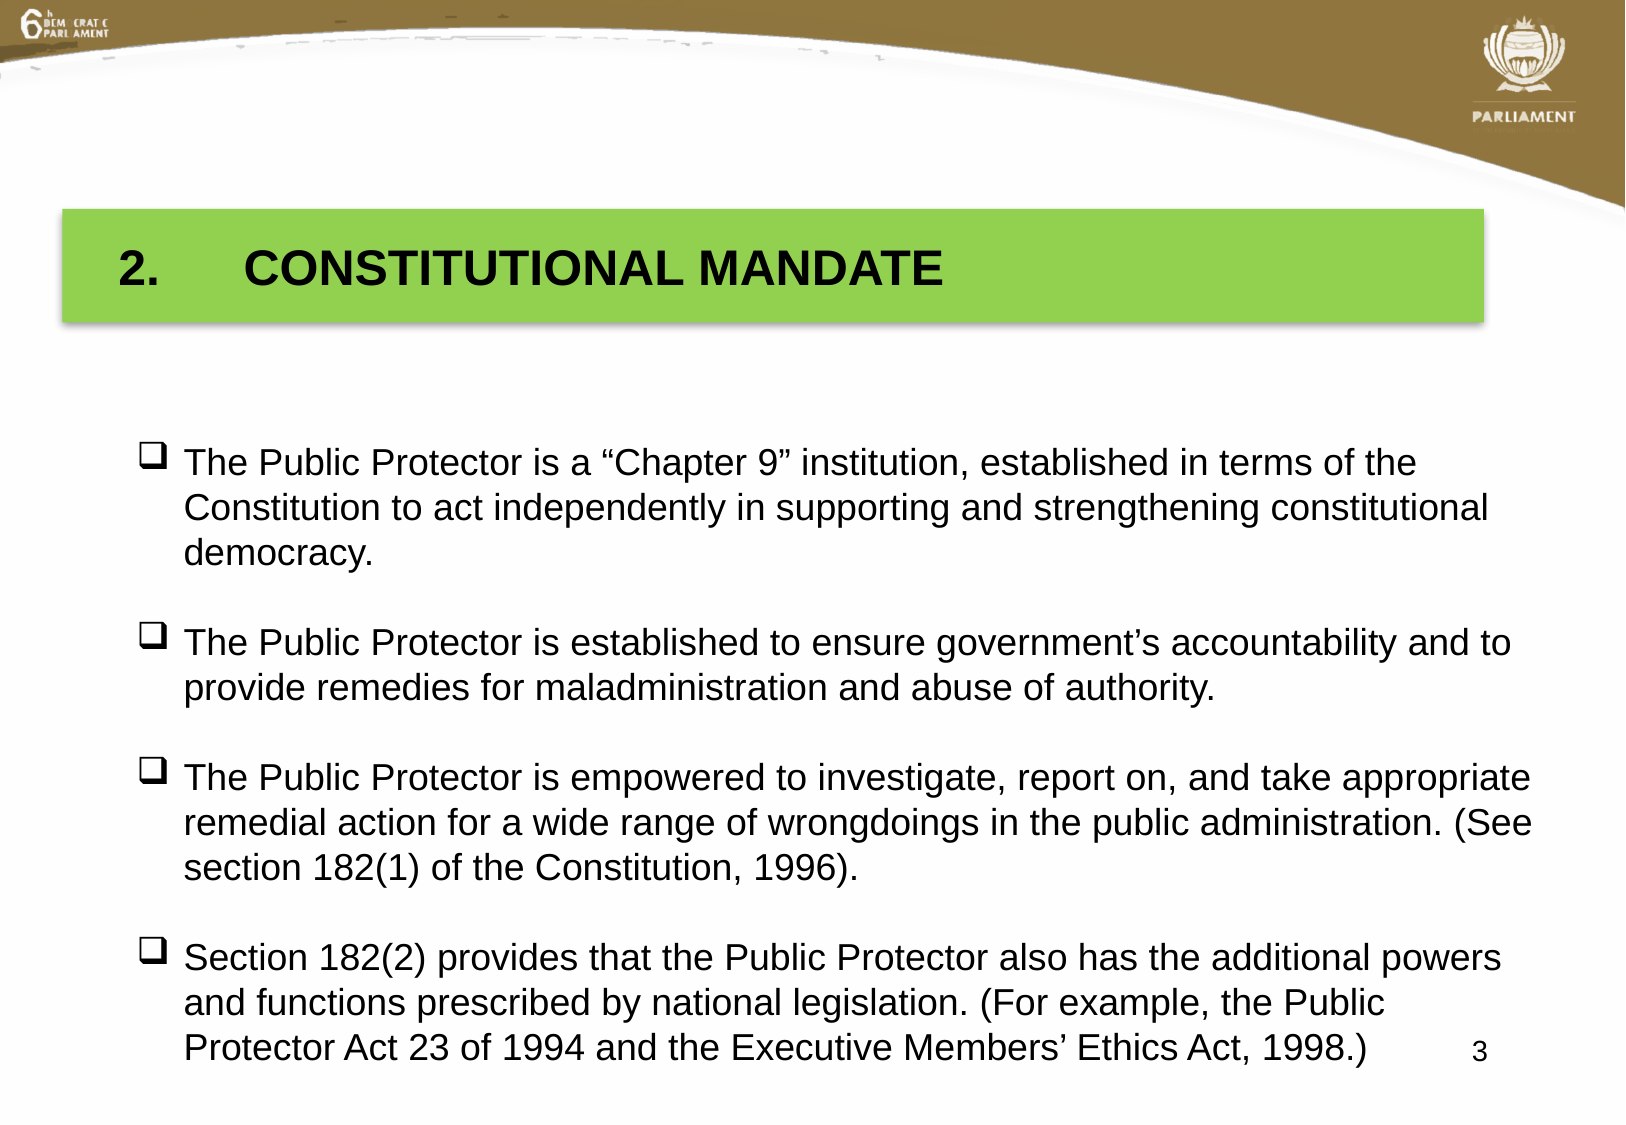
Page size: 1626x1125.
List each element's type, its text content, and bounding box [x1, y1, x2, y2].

text_box The Public Protector is a “Chapter 9” institution, established in terms of the Constitution to act independently in supporting and strengthening constitutional democracy. The Public Protector is established to ensure government’s accountability and to provide remedies for maladministration and abuse of authority. The Public Protector is empowered to investigate, report on, and take appropriate remedial action for a wide range of wrongdoings in the public administration. (See section 182(1) of the Constitution, 1996). Section 182(2) provides that the Public Protector also has the additional powers and functions prescribed by national legislation. (For example, the Public Protector Act 23 of 1994 and the Executive Members’ Ethics Act, 1998.) [121, 430, 1563, 1125]
text_box [62, 208, 1484, 323]
slide_number 3 [1164, 1025, 1504, 1100]
text_box 2. Constitutional mandate [103, 227, 1334, 303]
